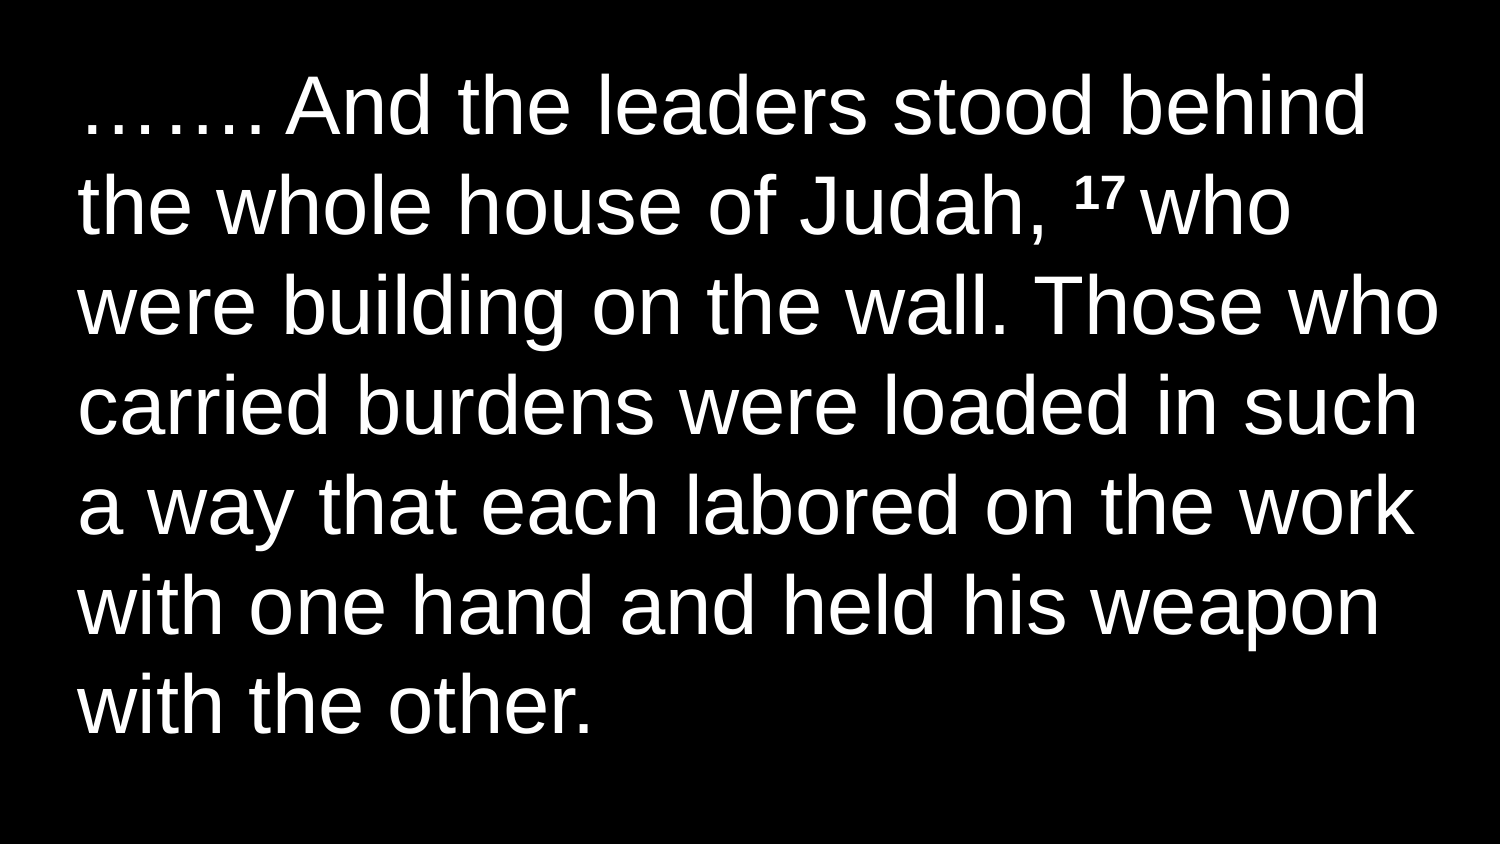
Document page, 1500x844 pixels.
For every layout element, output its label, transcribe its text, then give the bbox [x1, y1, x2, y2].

text_box ……. And the leaders stood behind the whole house of Judah, 17 who were building on the wall. Those who carried burdens were loaded in such a way that each labored on the work with one hand and held his weapon with the other. [63, 43, 1464, 759]
